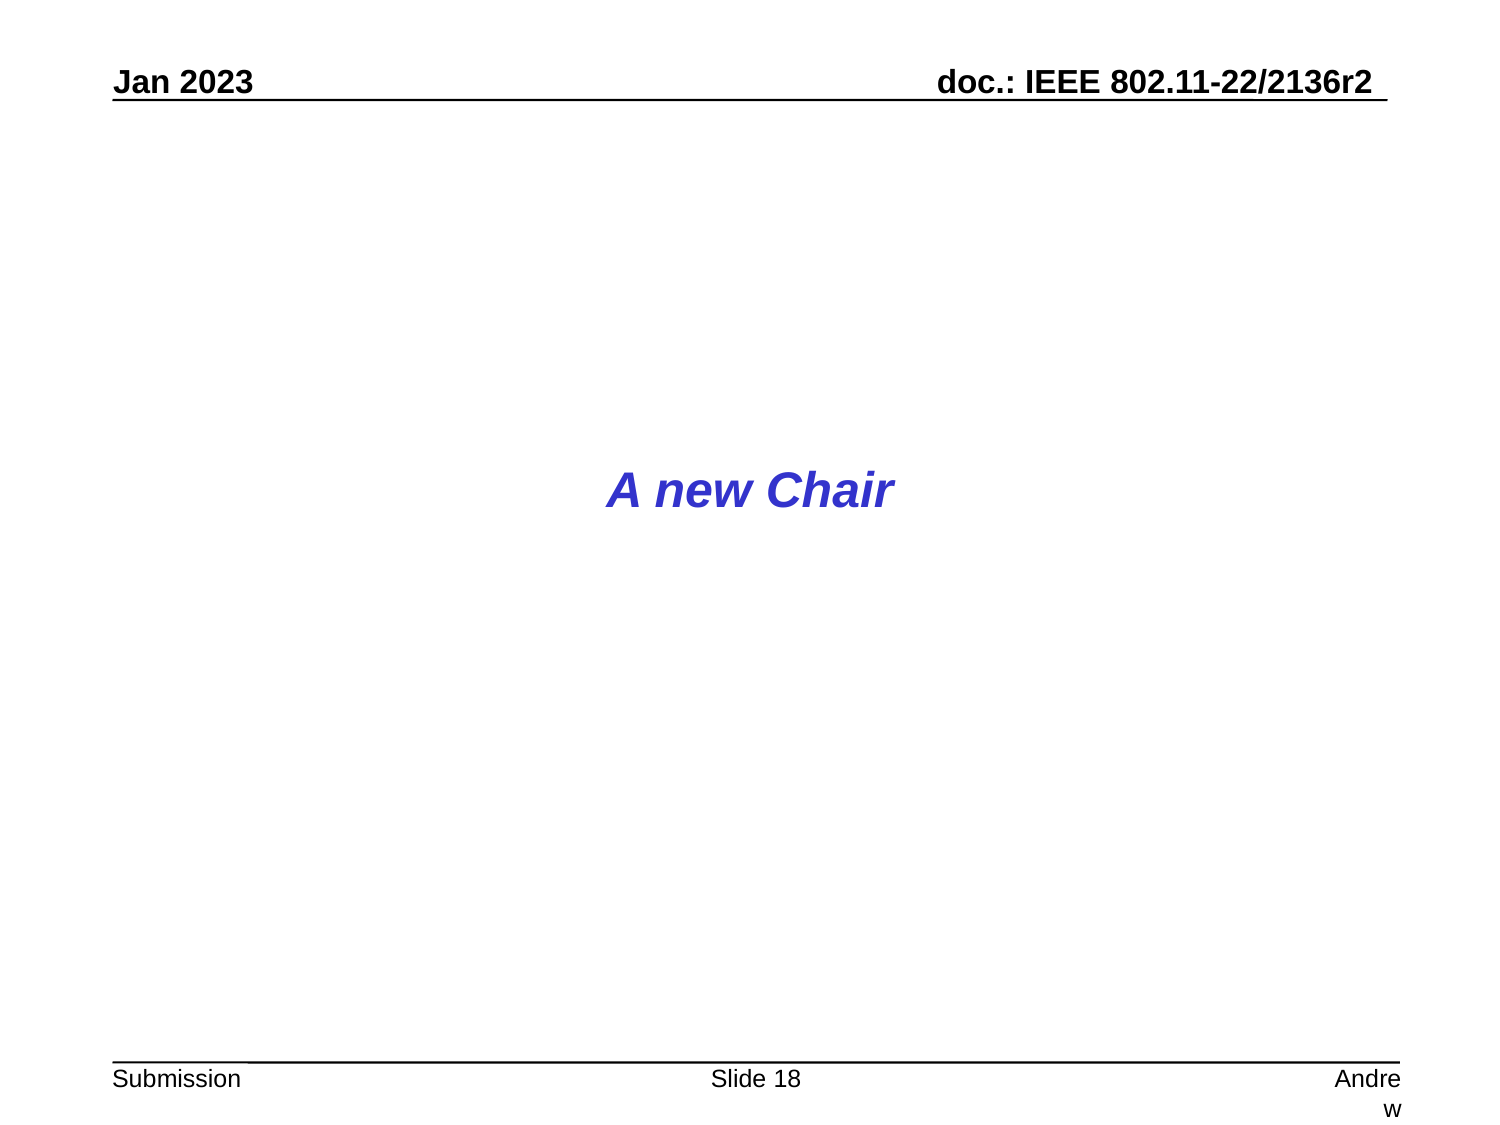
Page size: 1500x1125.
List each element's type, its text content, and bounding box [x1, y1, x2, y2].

slide_number Slide 18 [709, 1061, 803, 1093]
list A new Chair [112, 324, 1388, 650]
footer Andrew Myles, Cisco [1320, 1061, 1402, 1093]
